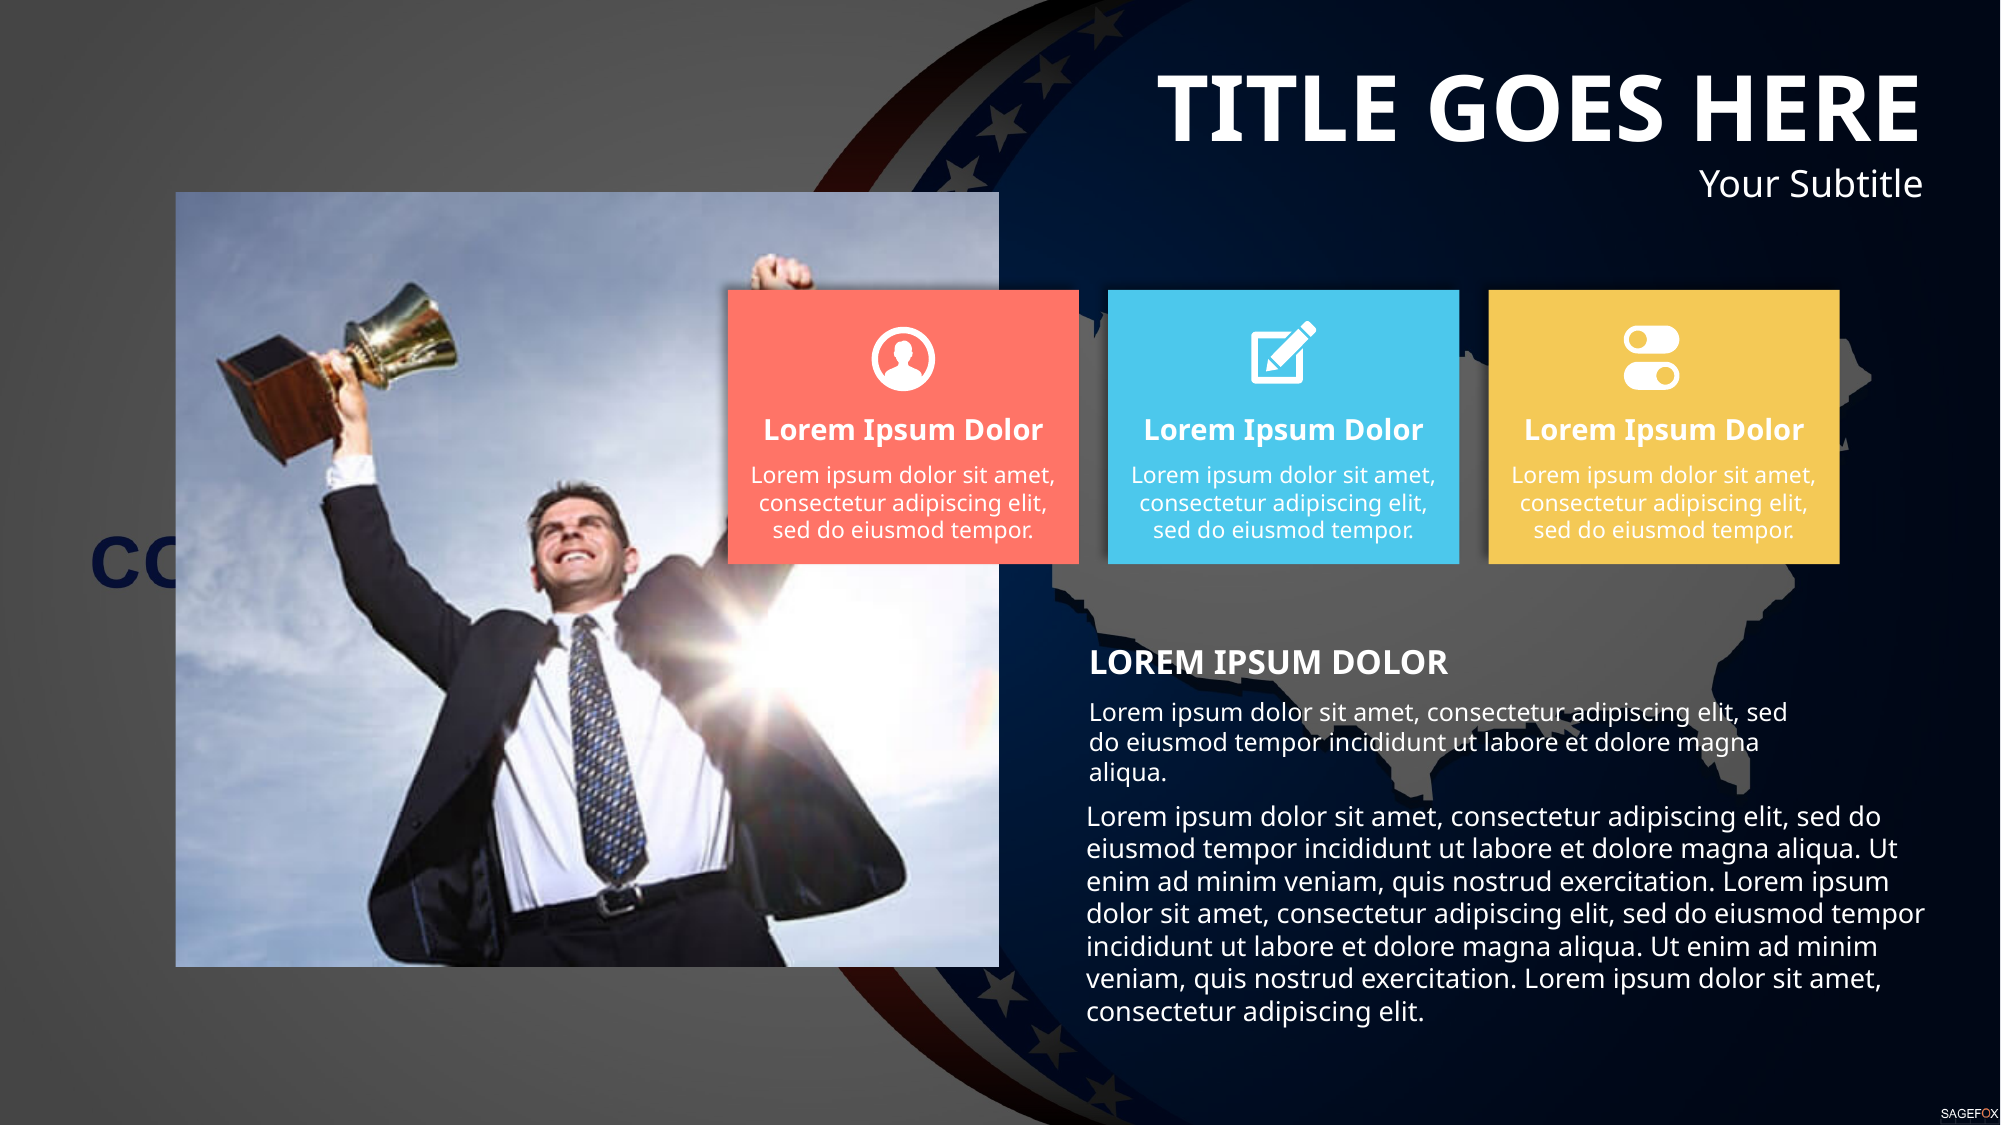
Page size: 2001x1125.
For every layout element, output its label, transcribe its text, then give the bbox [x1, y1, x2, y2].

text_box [1251, 321, 1317, 384]
text_box [175, 192, 1000, 967]
text_box TITLE GOES HERE Your Subtitle [1035, 42, 1939, 212]
text_box Lorem ipsum dolor sit amet, consectetur adipiscing elit, sed do eiusmod tempor incididunt ut labore et dolore magna aliqua. Ut enim ad minim veniam, quis nostrud exercitation. Lorem ipsum dolor sit amet, consectetur adipiscing elit, sed do eiusmod tempor incididunt ut labore et dolore magna aliqua. Ut enim ad minim veniam, quis nostrud exercitation. Lorem ipsum dolor sit amet, consectetur adipiscing elit. [1071, 791, 1969, 1035]
text_box Lorem Ipsum Dolor Lorem ipsum dolor sit amet, consectetur adipiscing elit, sed do eiusmod tempor. [735, 405, 1072, 549]
picture [0, 0, 2001, 1125]
text_box [871, 326, 936, 392]
text_box LOREM IPSUM DOLOR Lorem ipsum dolor sit amet, consectetur adipiscing elit, sed do eiusmod tempor incididunt ut labore et dolore magna aliqua. [1078, 636, 1833, 791]
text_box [1623, 325, 1680, 390]
text_box Lorem Ipsum Dolor Lorem ipsum dolor sit amet, consectetur adipiscing elit, sed do eiusmod tempor. [1496, 405, 1833, 549]
text_box [1488, 289, 1841, 565]
text_box Lorem Ipsum Dolor Lorem ipsum dolor sit amet, consectetur adipiscing elit, sed do eiusmod tempor. [1115, 405, 1452, 549]
text_box [727, 289, 1080, 565]
text_box [1107, 289, 1460, 565]
